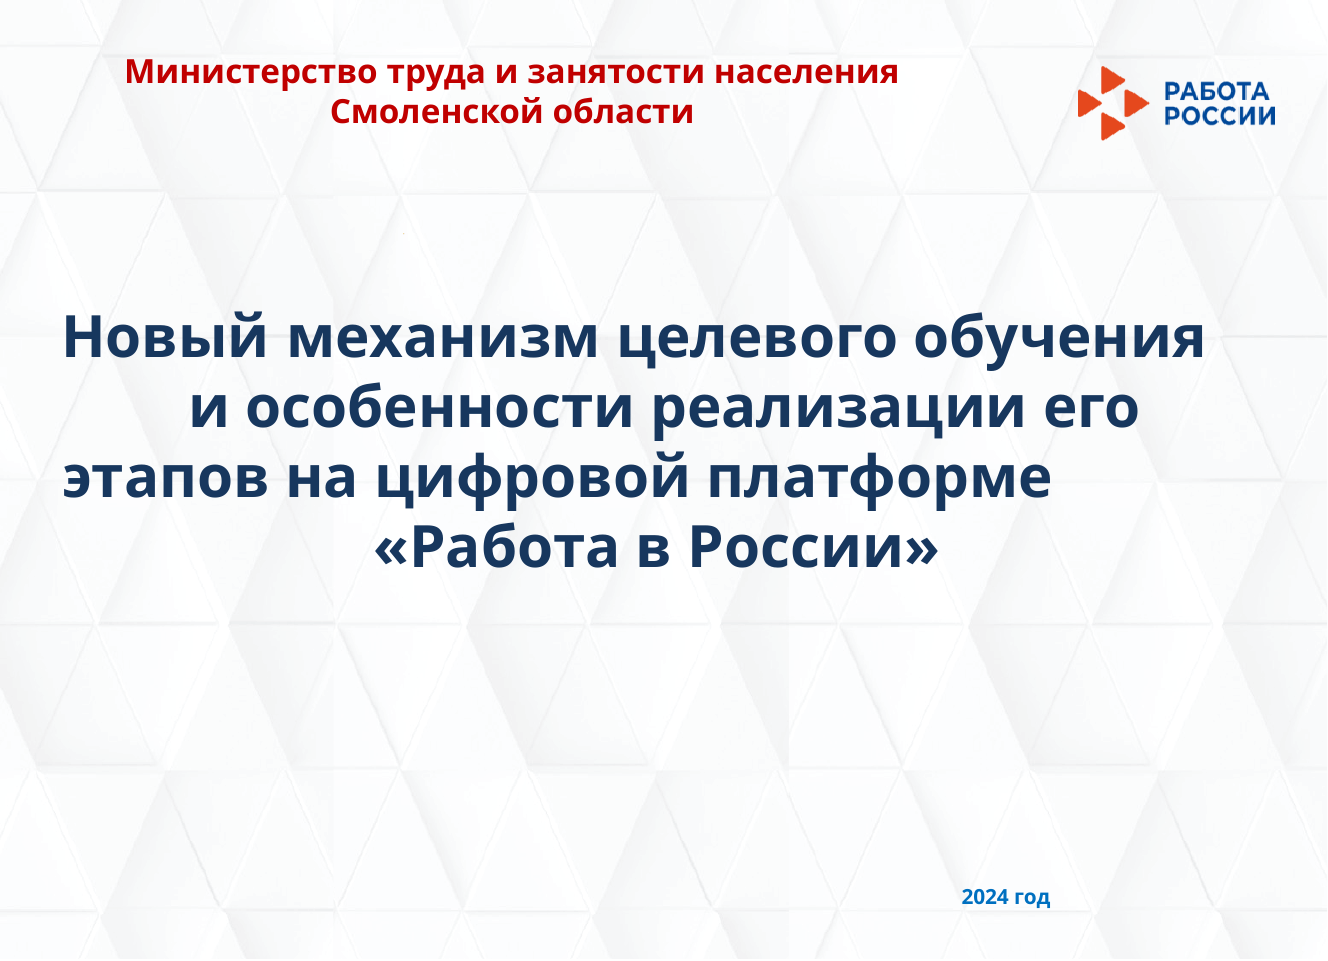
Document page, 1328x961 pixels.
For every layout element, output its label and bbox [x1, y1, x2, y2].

text_box [0, 0, 1328, 961]
picture [1078, 66, 1275, 142]
